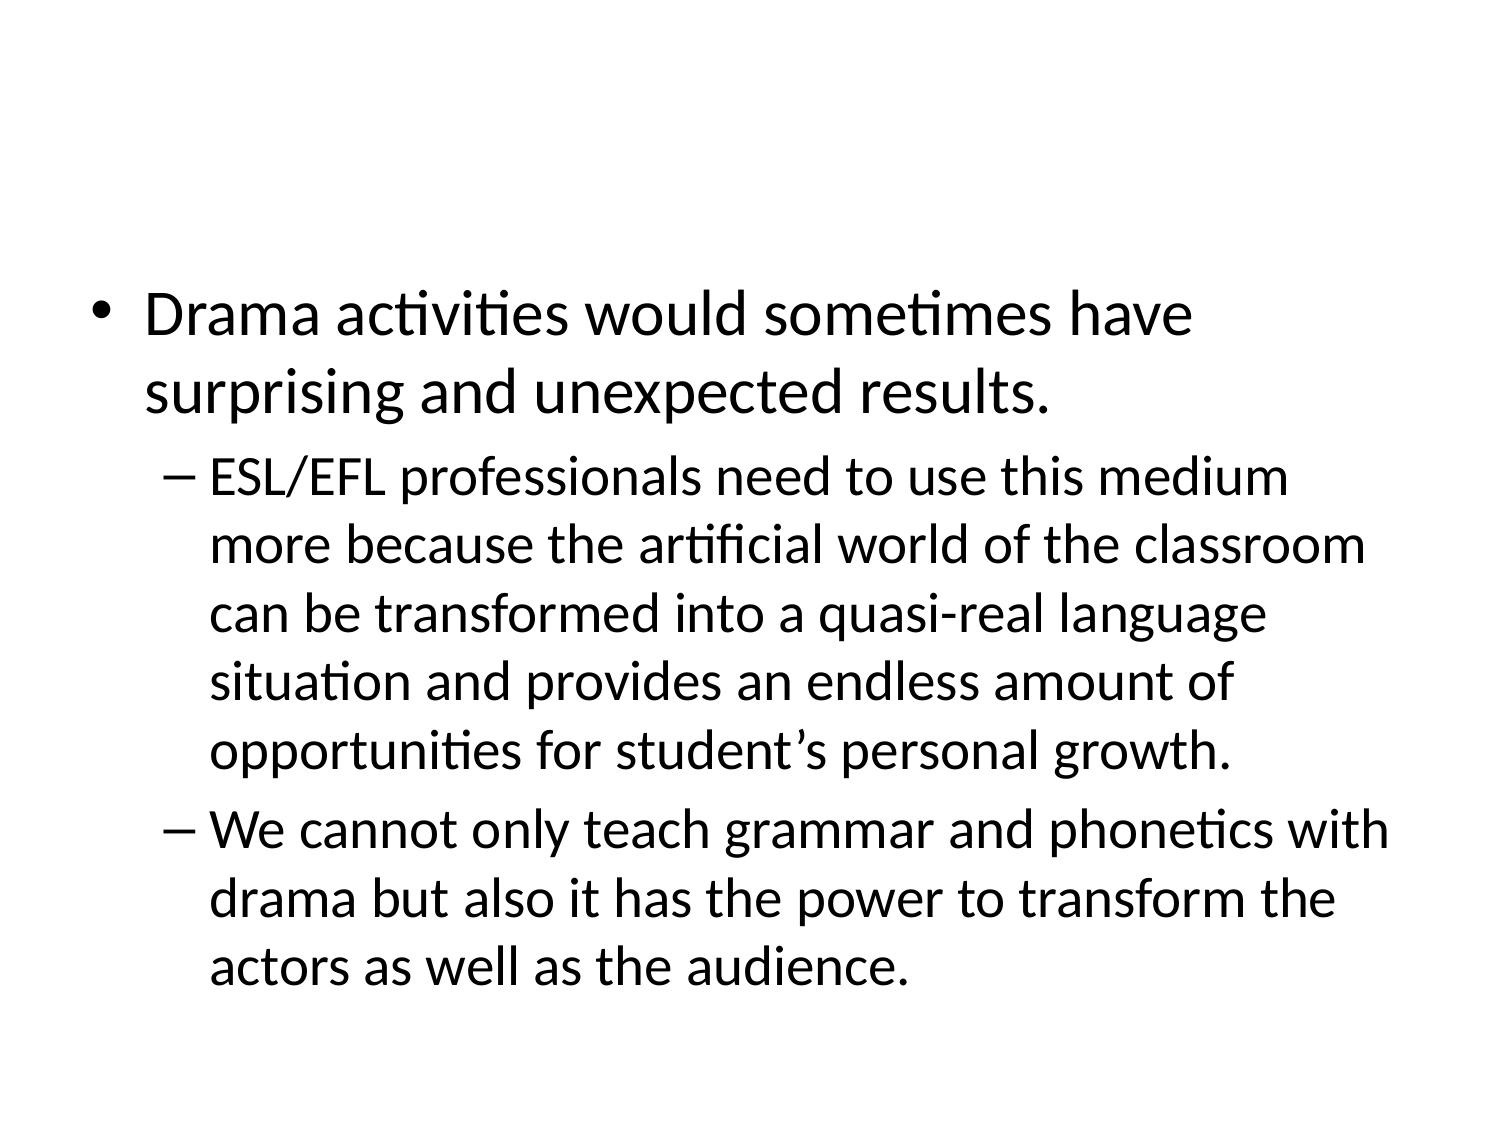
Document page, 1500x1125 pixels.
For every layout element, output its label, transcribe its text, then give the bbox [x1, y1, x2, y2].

list Drama activities would sometimes have surprising and unexpected results. ESL/EFL professionals need to use this medium more because the artificial world of the classroom can be transformed into a quasi-real language situation and provides an endless amount of opportunities for student’s personal growth. We cannot only teach grammar and phonetics with drama but also it has the power to transform the actors as well as the audience. [75, 262, 1425, 1005]
